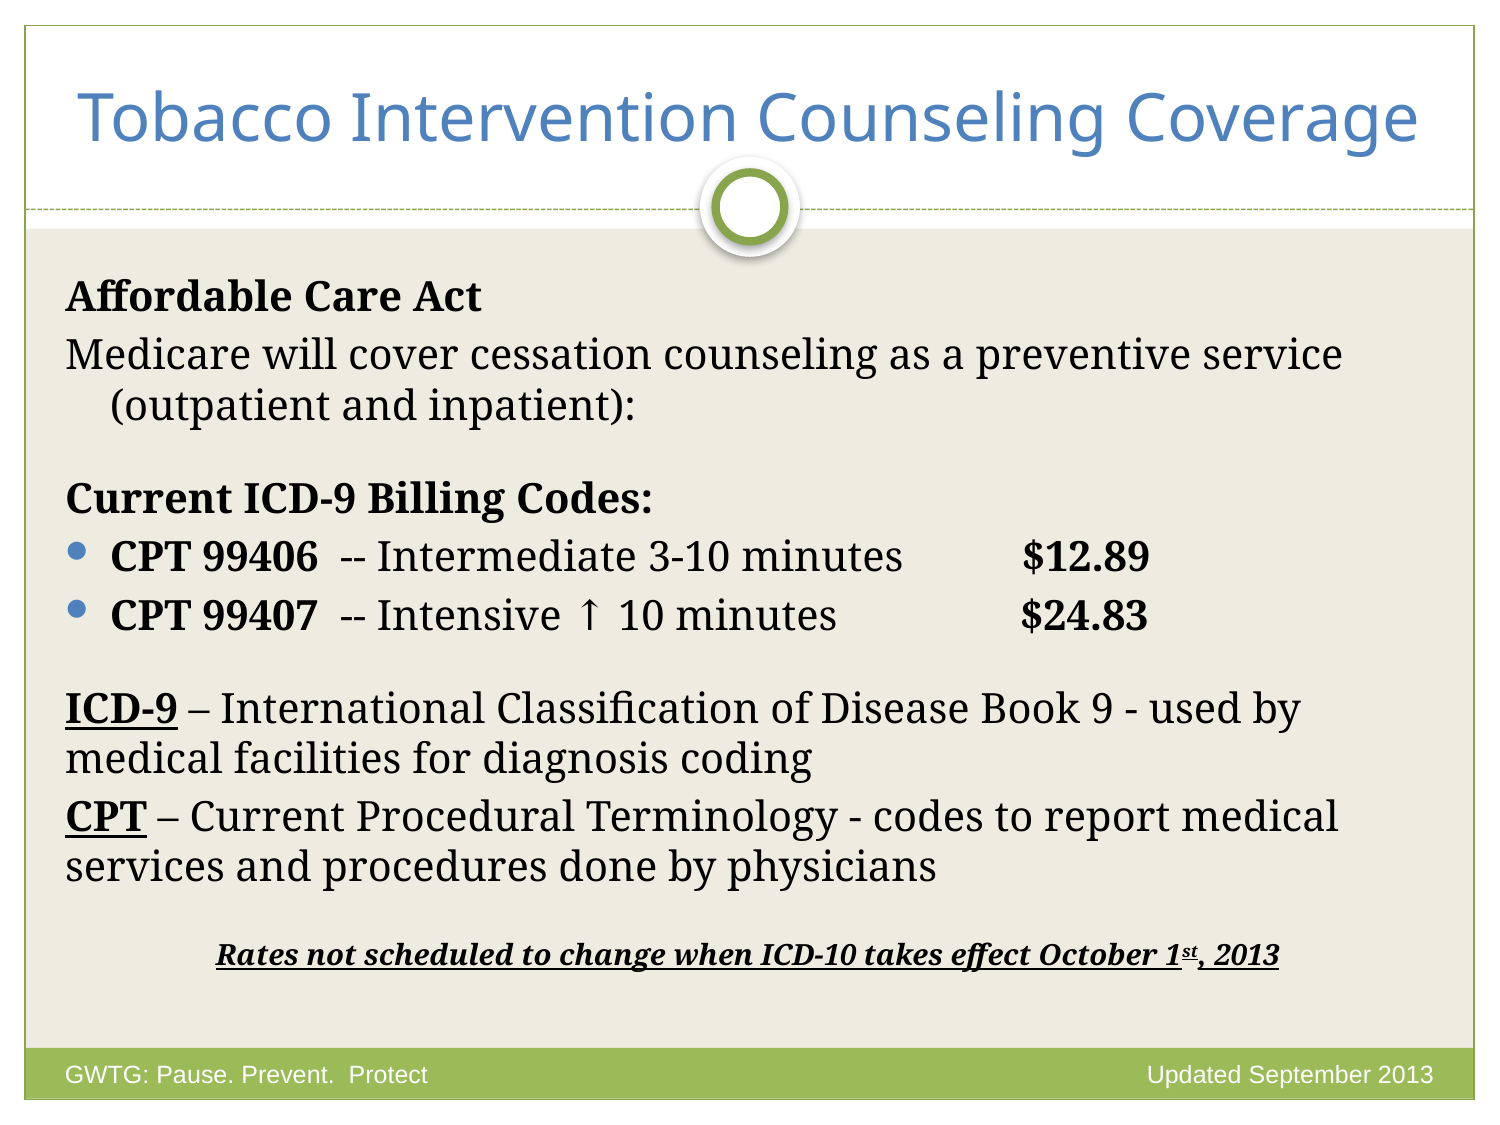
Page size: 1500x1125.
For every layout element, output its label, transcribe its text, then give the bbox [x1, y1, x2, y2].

title Tobacco Intervention Counseling Coverage [24, 24, 1476, 163]
footer GWTG: Pause. Prevent. Protect [50, 1051, 800, 1112]
list Affordable Care Act Medicare will cover cessation counseling as a preventive service (outpatient and inpatient): Current ICD-9 Billing Codes: CPT 99406 -- Intermediate 3-10 minutes $12.89 CPT 99407 -- Intensive ↑ 10 minutes $24.83 ICD-9 – International Classification of Disease Book 9 - used by medical facilities for diagnosis coding CPT – Current Procedural Terminology - codes to report medical services and procedures done by physicians Rates not scheduled to change when ICD-10 takes effect October 1st, 2013 [49, 262, 1446, 1013]
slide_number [950, 1050, 1450, 1111]
